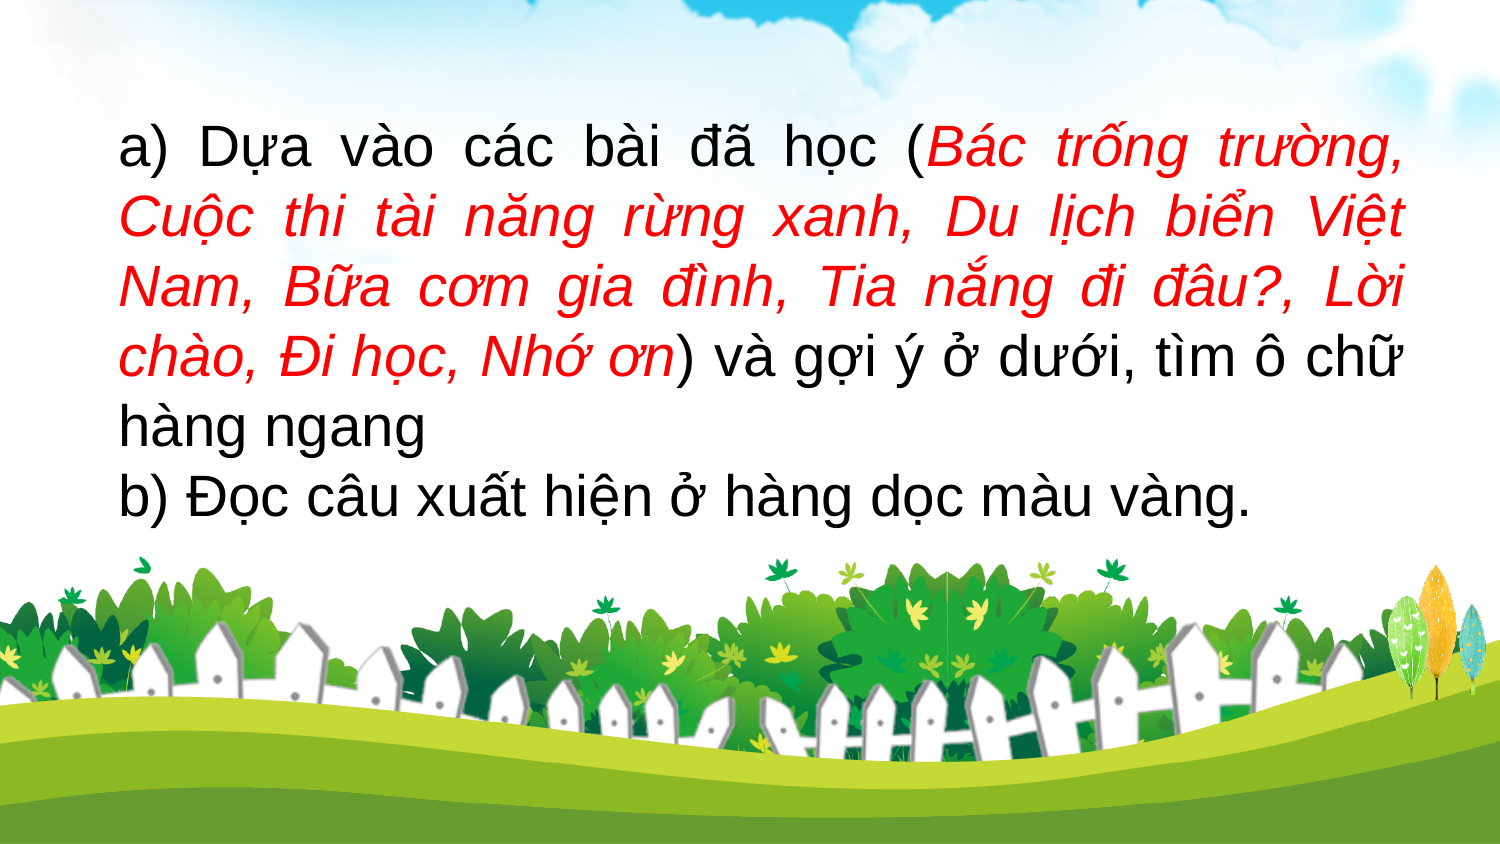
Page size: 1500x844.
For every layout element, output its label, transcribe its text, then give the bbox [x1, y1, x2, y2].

picture [0, 0, 1500, 400]
picture [0, 556, 1500, 844]
text_box a) Dựa vào các bài đã học (Bác trống trường, Cuộc thi tài năng rừng xanh, Du lịch biển Việt Nam, Bữa cơm gia đình, Tia nắng đi đâu?, Lời chào, Đi học, Nhớ ơn) và gợi ý ở dưới, tìm ô chữ hàng ngang b) Đọc câu xuất hiện ở hàng dọc màu vàng. [103, 101, 1422, 536]
